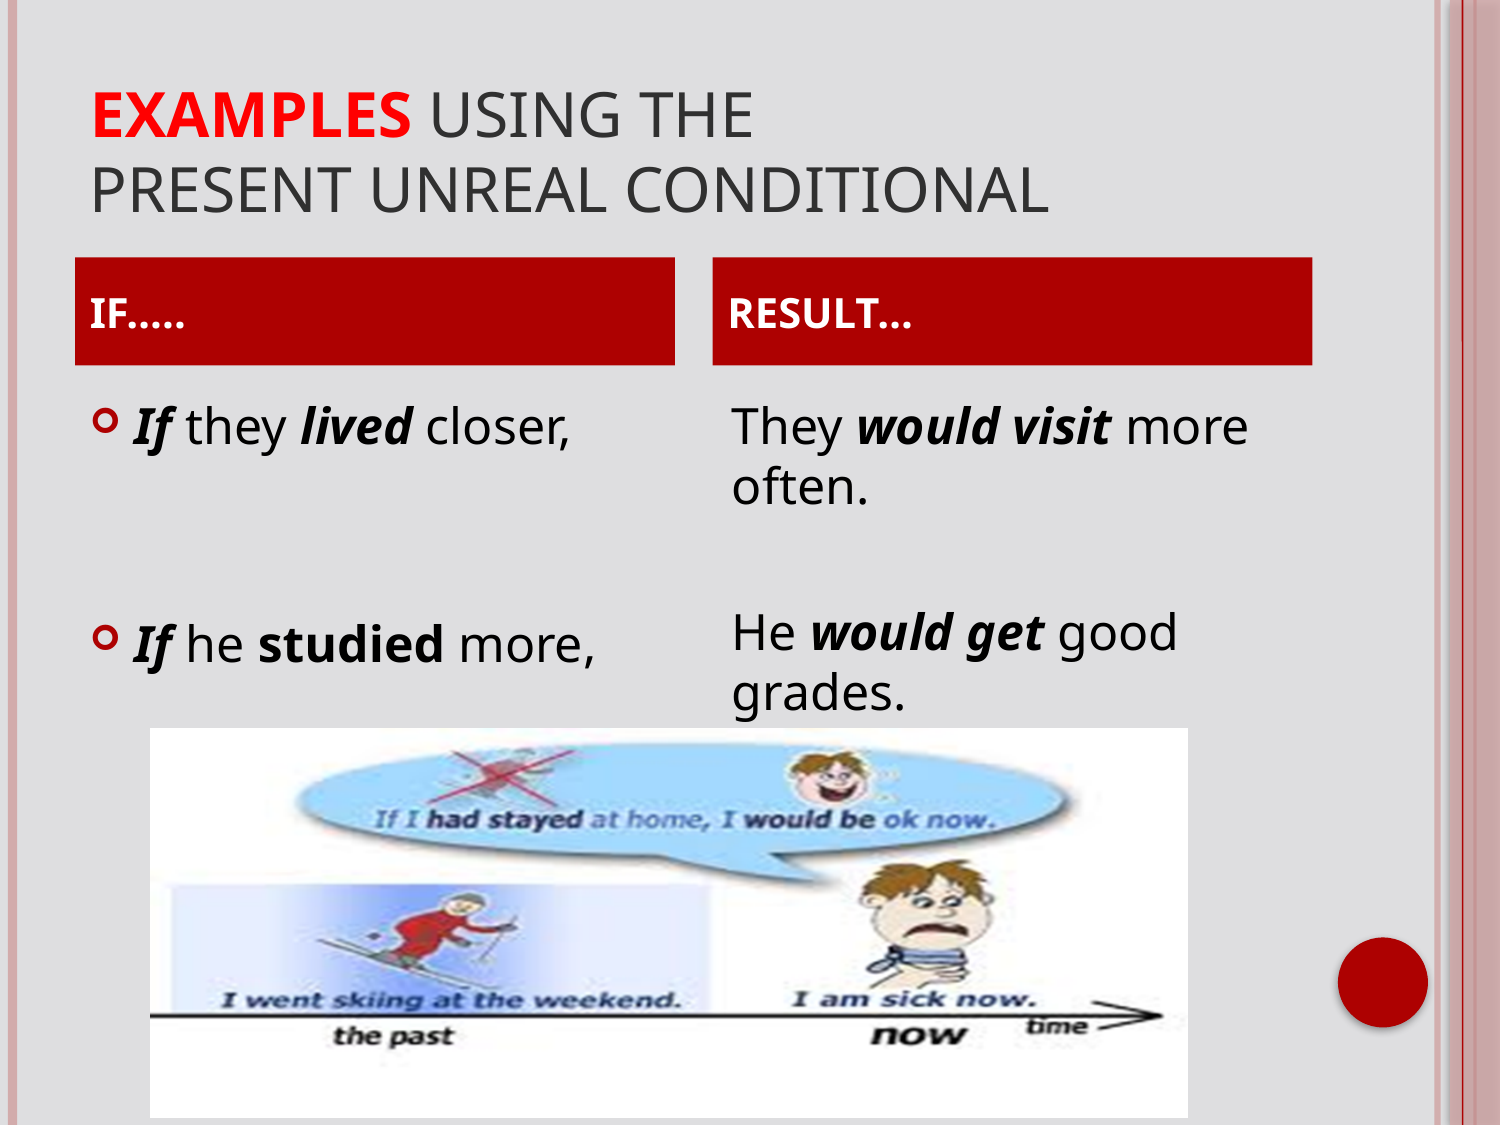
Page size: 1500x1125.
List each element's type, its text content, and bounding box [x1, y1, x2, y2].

list IF….. [75, 257, 675, 366]
list They would visit more often. He would get good grades. [717, 387, 1318, 1025]
list RESULT… [712, 257, 1313, 366]
list If they lived closer, If he studied more, [75, 387, 675, 1025]
title EXAMPLES using the Present Unreal Conditional [75, 44, 1313, 233]
picture [149, 727, 1188, 1119]
